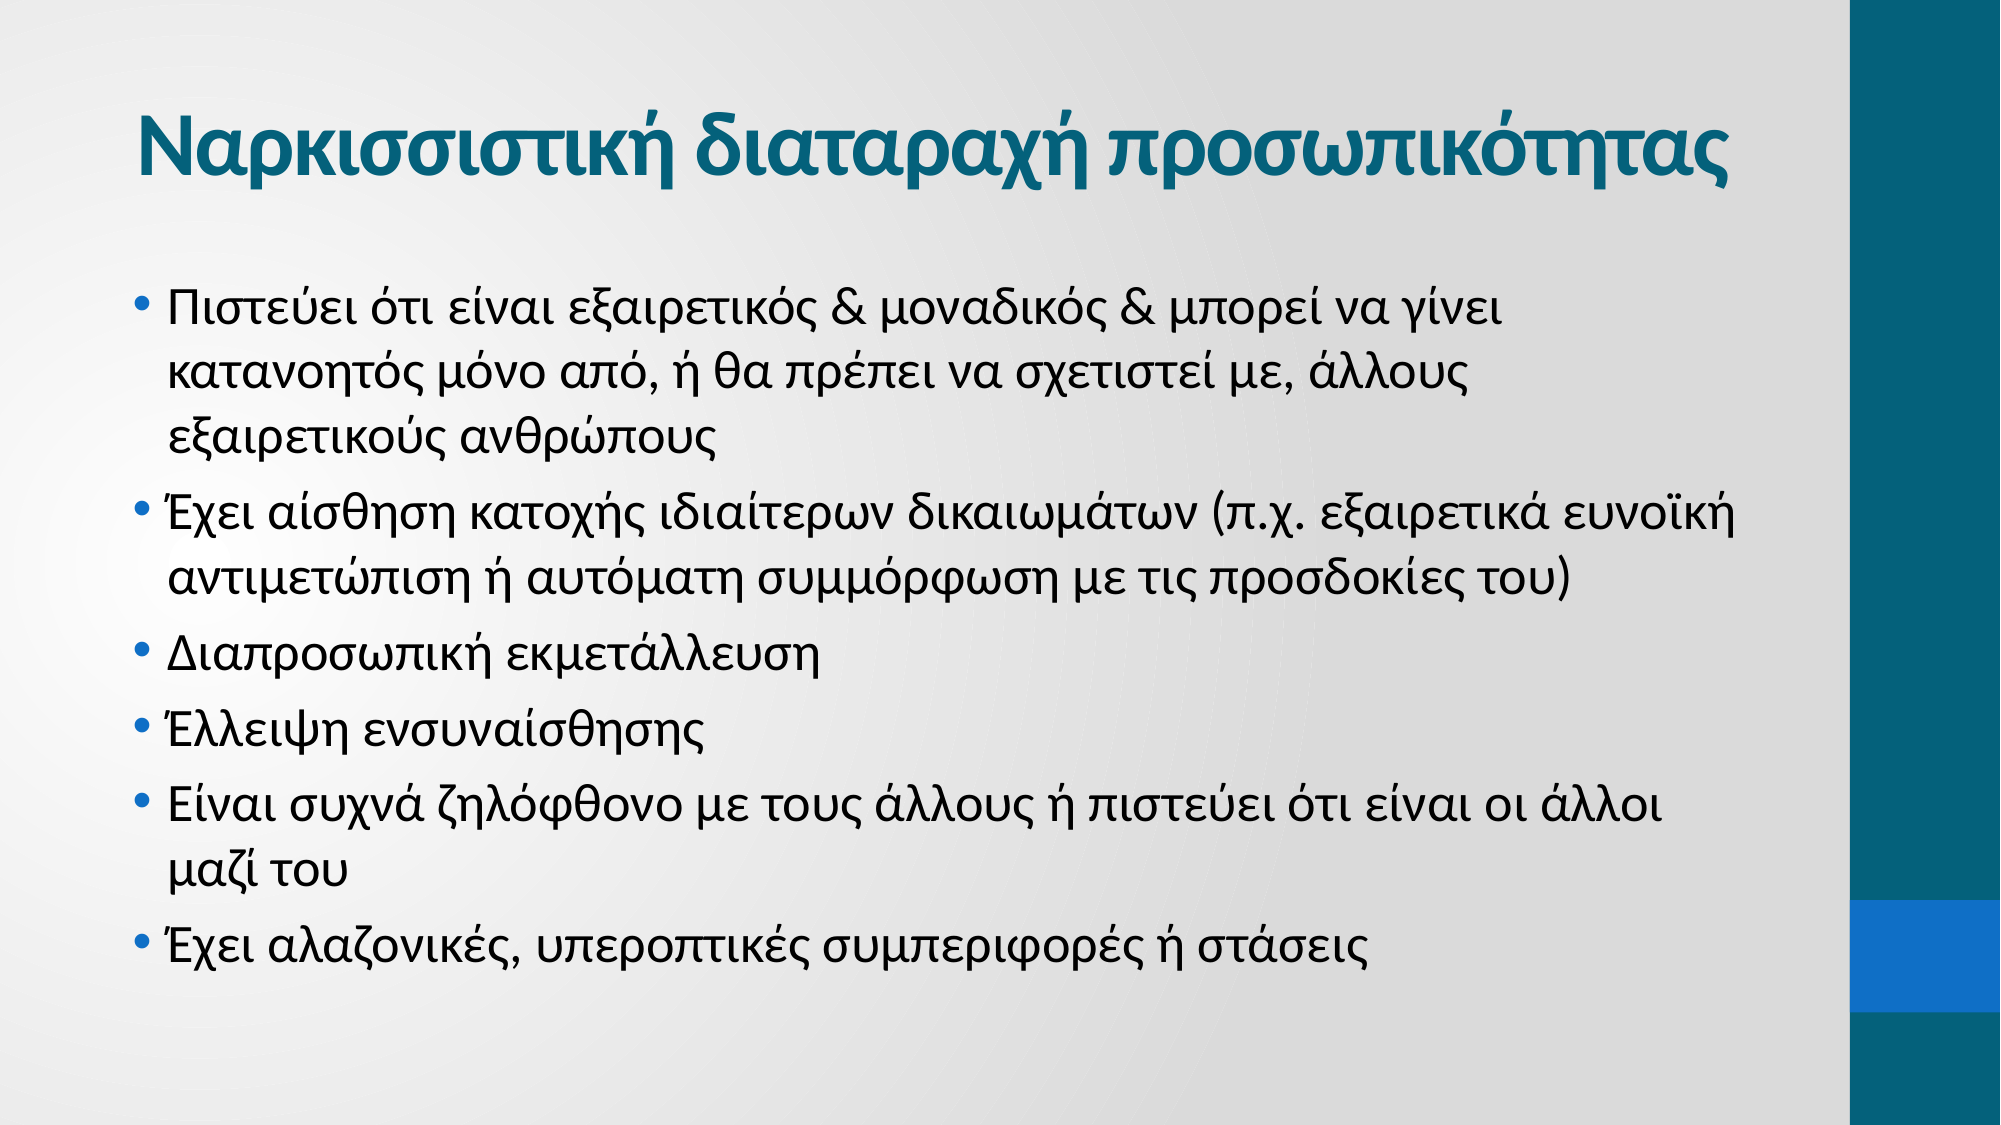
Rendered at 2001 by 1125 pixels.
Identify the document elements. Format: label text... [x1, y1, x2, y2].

title Ναρκισσιστική διαταραχή προσωπικότητας [99, 45, 1767, 233]
list Πιστεύει ότι είναι εξαιρετικός & μοναδικός & μπορεί να γίνει κατανοητός μόνο από, ή θα πρέπει να σχετιστεί με, άλλους εξαιρετικούς ανθρώπους Έχει αίσθηση κατοχής ιδιαίτερων δικαιωμάτων (π.χ. εξαιρετικά ευνοϊκή αντιμετώπιση ή αυτόματη συμμόρφωση με τις προσδοκίες του) Διαπροσωπική εκμετάλλευση Έλλειψη ενσυναίσθησης Είναι συχνά ζηλόφθονο με τους άλλους ή πιστεύει ότι είναι οι άλλοι μαζί του Έχει αλαζονικές, υπεροπτικές συμπεριφορές ή στάσεις [99, 262, 1767, 1050]
